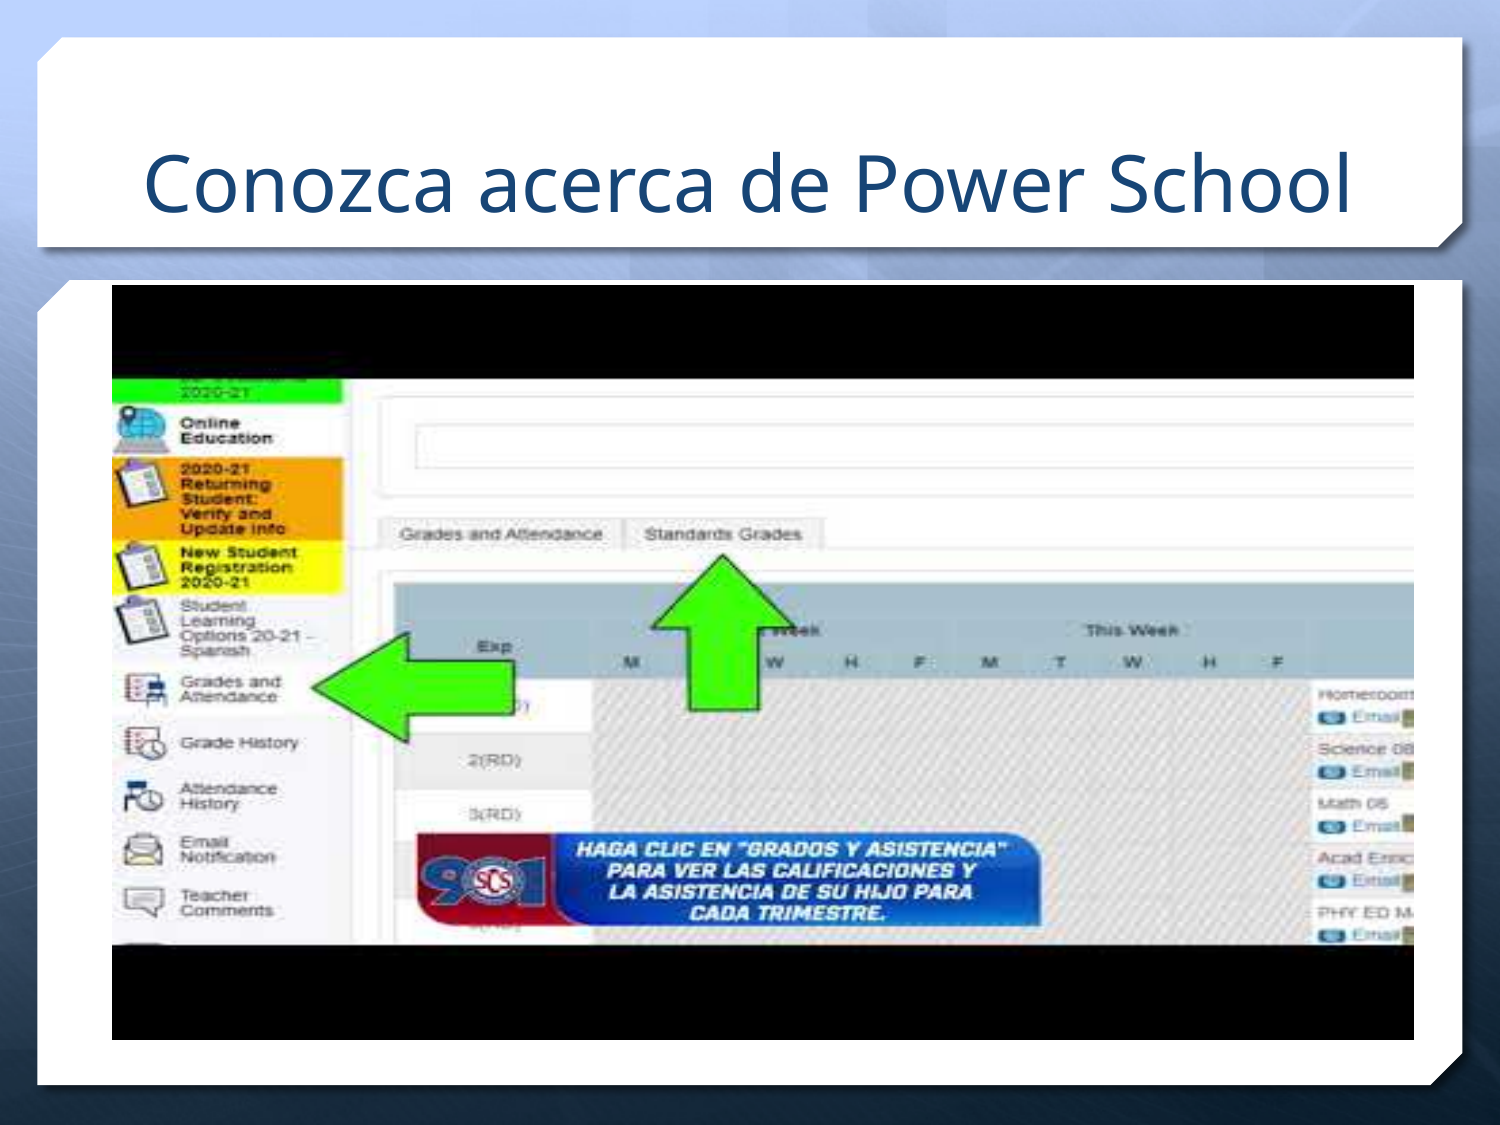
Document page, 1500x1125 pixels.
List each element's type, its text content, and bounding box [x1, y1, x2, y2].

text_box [111, 283, 1415, 1041]
title Conozca acerca de Power School [127, 48, 1372, 236]
